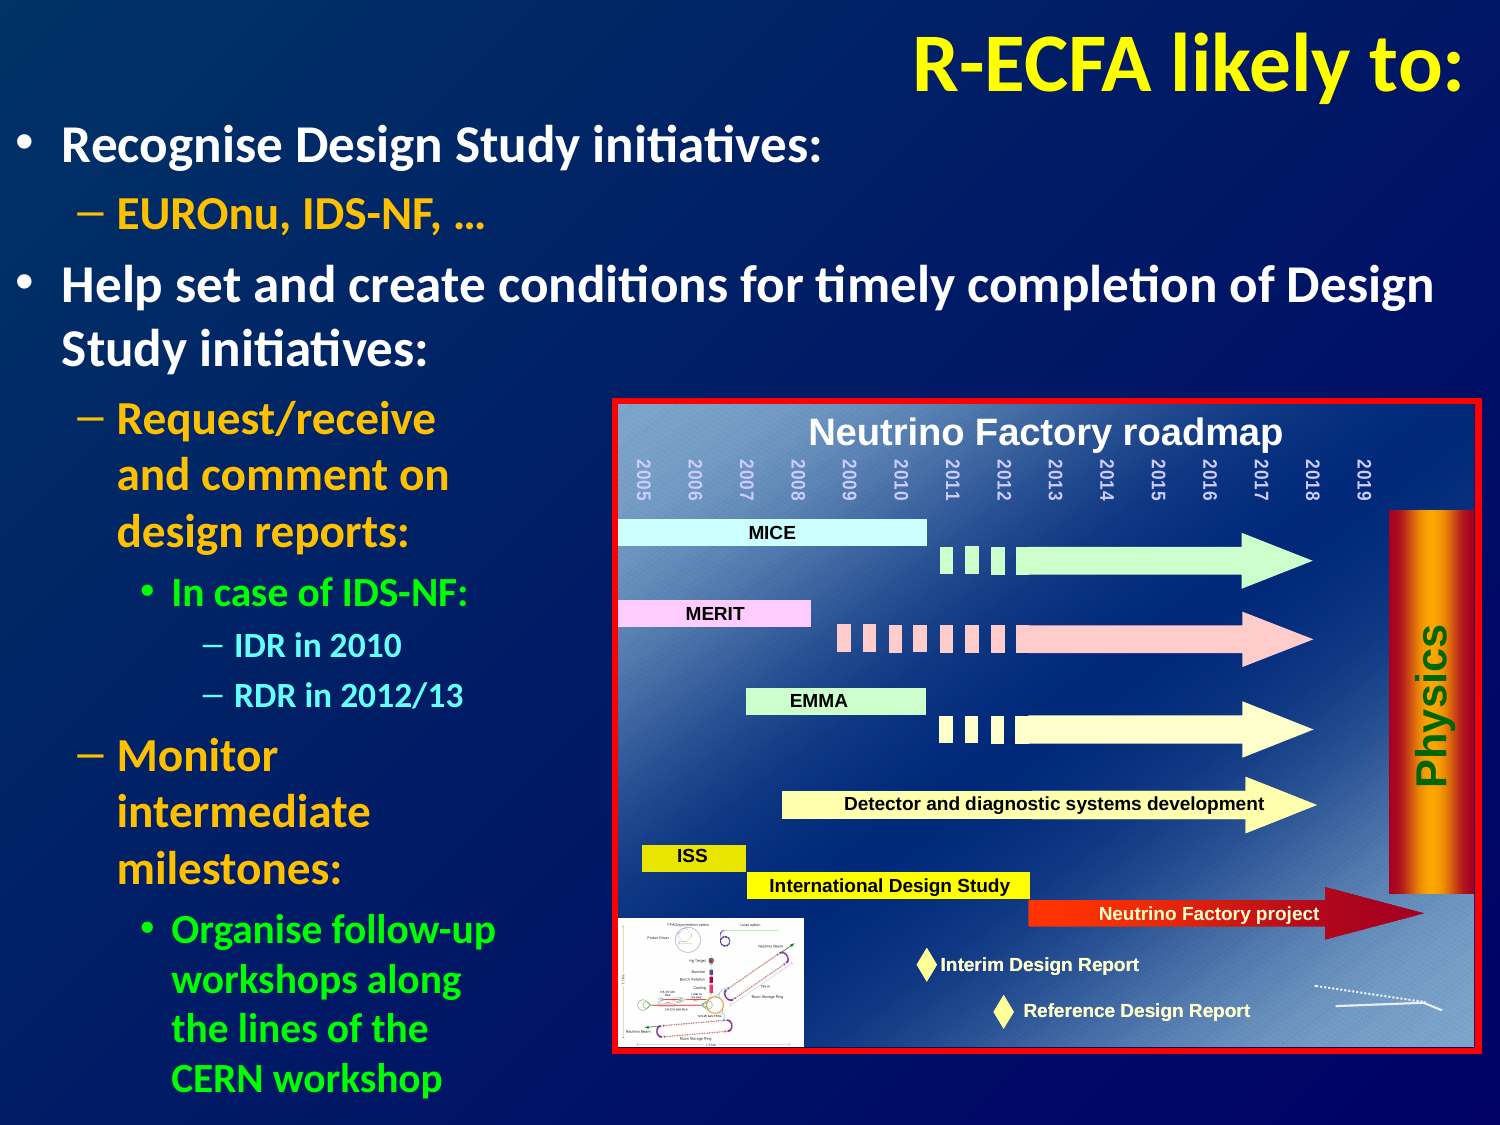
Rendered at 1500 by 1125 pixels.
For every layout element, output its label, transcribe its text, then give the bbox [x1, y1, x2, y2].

title R-ECFA likely to: [0, 0, 1500, 101]
list Recognise Design Study initiatives: EUROnu, IDS-NF, … Help set and create conditions for timely completion of Design Study initiatives: Request/receive and comment on design reports: In case of IDS-NF: IDR in 2010 RDR in 2012/13 Monitor intermediate milestones: Organise follow-up workshops along the lines of the CERN workshop [0, 101, 1500, 1110]
picture [617, 403, 1476, 1048]
